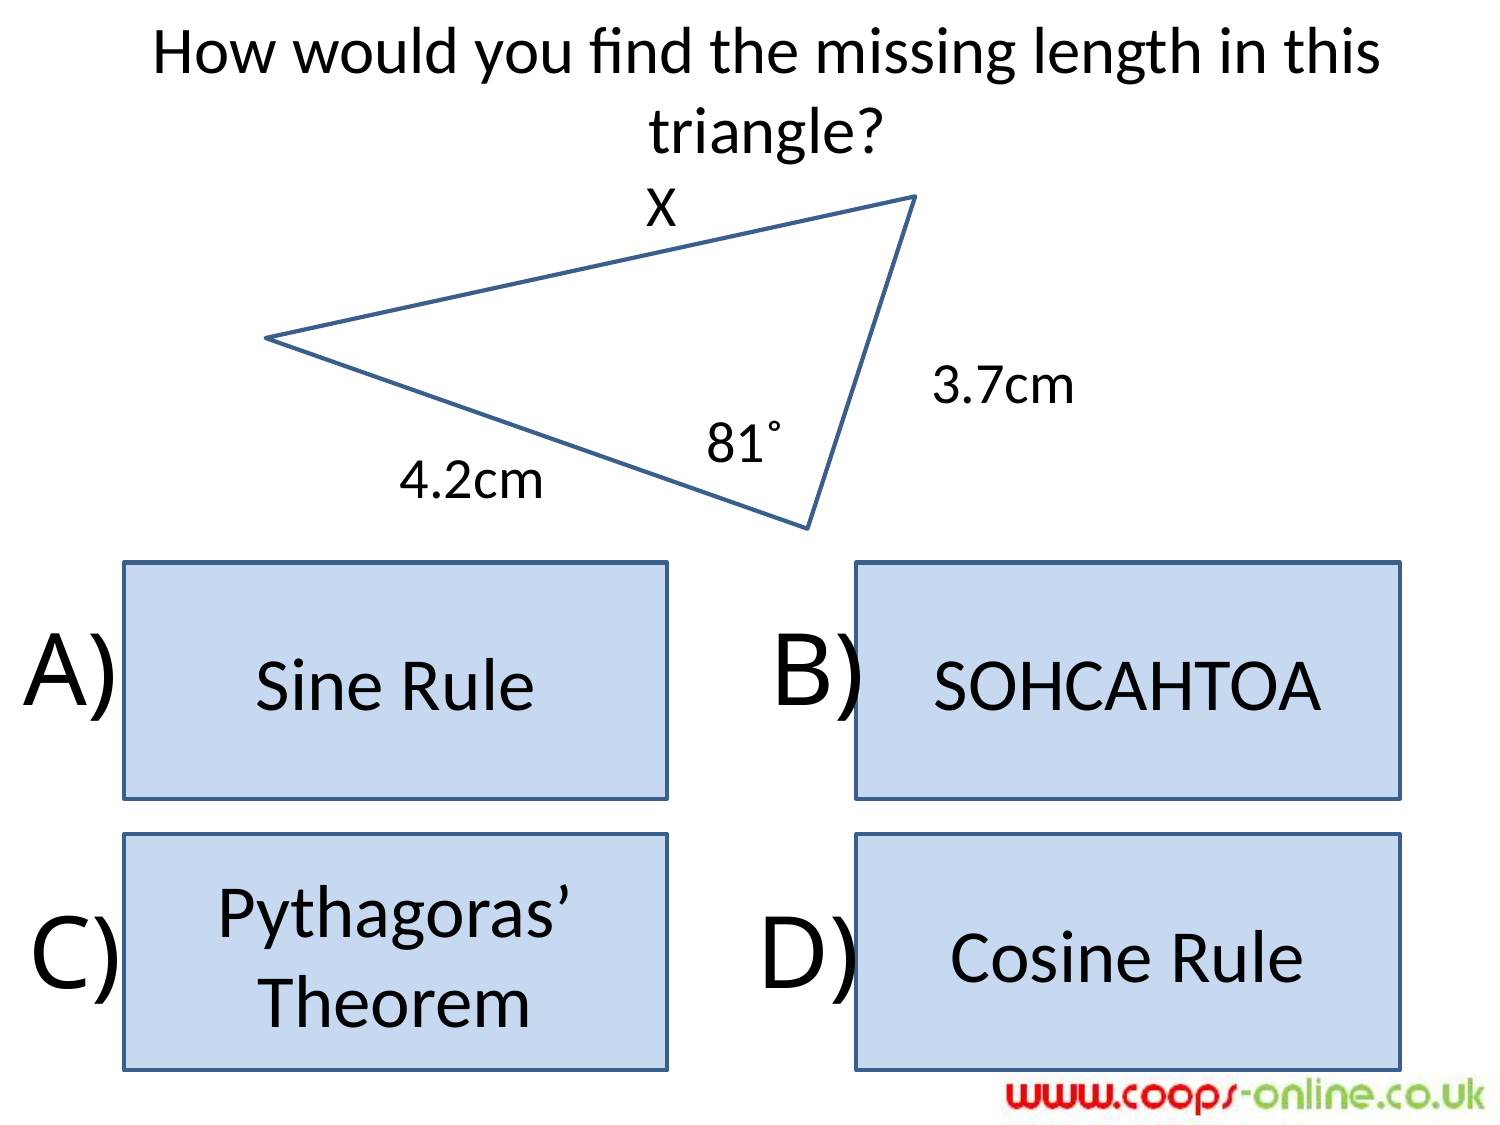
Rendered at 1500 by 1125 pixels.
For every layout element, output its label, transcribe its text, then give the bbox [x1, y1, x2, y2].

text_box D) [742, 881, 875, 1017]
text_box SOHCAHTOA [854, 560, 1402, 801]
text_box Cosine Rule [854, 832, 1402, 1072]
text_box How would you find the missing length in this triangle? [76, 0, 1459, 175]
text_box [263, 194, 918, 531]
text_box 4.2cm [384, 432, 560, 518]
picture [0, 0, 1500, 1125]
text_box X [632, 160, 693, 246]
text_box B) [754, 597, 880, 733]
text_box Pythagoras’ Theorem [122, 832, 669, 1072]
text_box A) [9, 597, 133, 733]
text_box Sine Rule [122, 560, 669, 801]
text_box 81˚ [691, 397, 800, 482]
text_box 3.7cm [916, 338, 1092, 423]
text_box C) [13, 881, 137, 1017]
